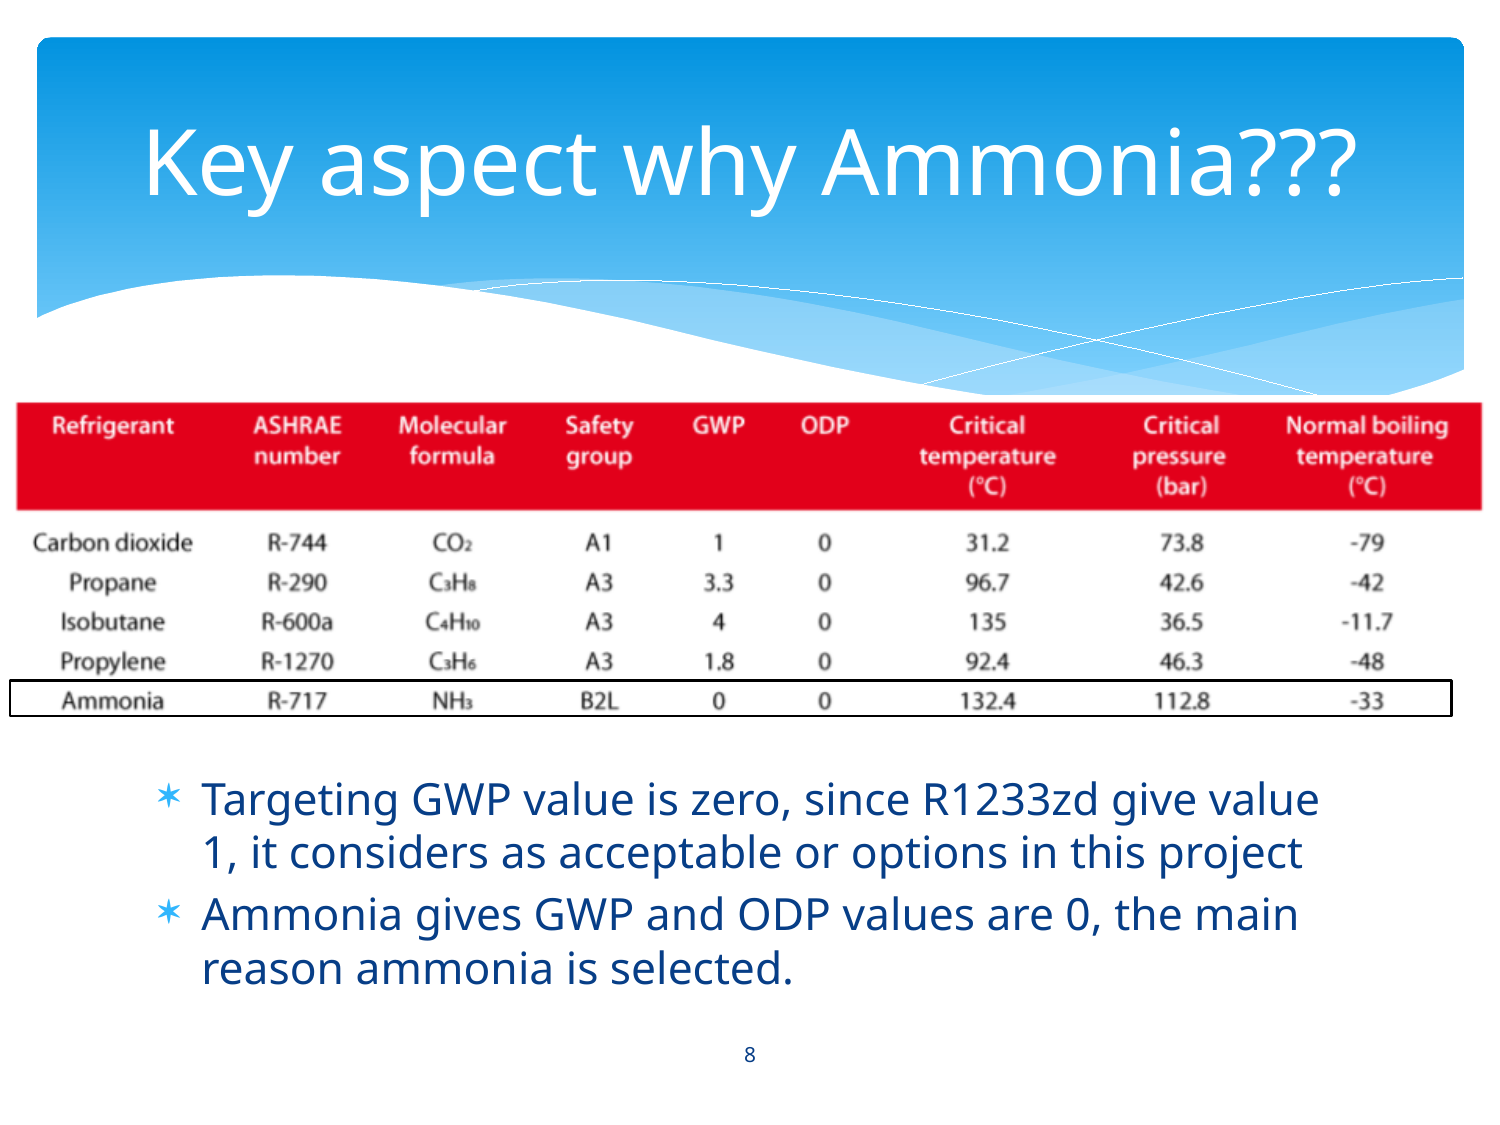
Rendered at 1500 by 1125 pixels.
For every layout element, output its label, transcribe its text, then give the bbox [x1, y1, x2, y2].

slide_number 8 [654, 1025, 846, 1086]
list Targeting GWP value is zero, since R1233zd give value 1, it considers as acceptable or options in this project Ammonia gives GWP and ODP values are 0, the main reason ammonia is selected. [143, 763, 1359, 1005]
title Key aspect why Ammonia??? [75, 55, 1425, 261]
picture [9, 394, 1490, 730]
